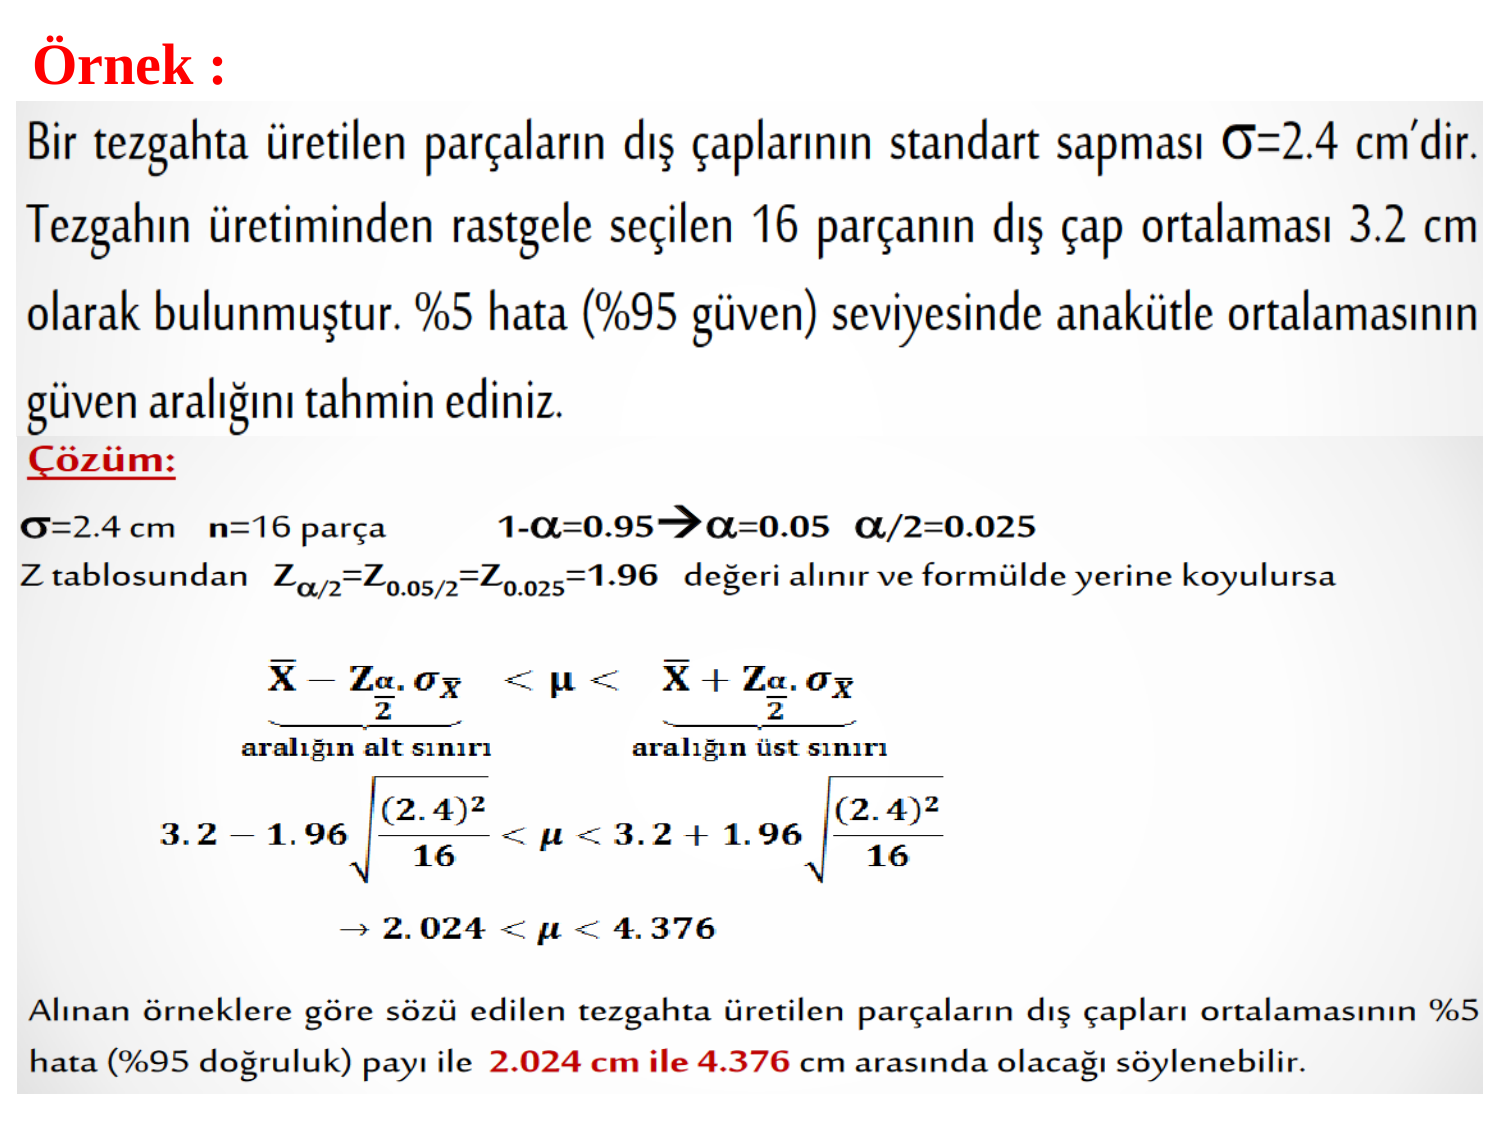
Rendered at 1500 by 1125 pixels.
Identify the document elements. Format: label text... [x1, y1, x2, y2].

picture [15, 101, 1483, 1095]
text_box Örnek : [17, 19, 349, 100]
